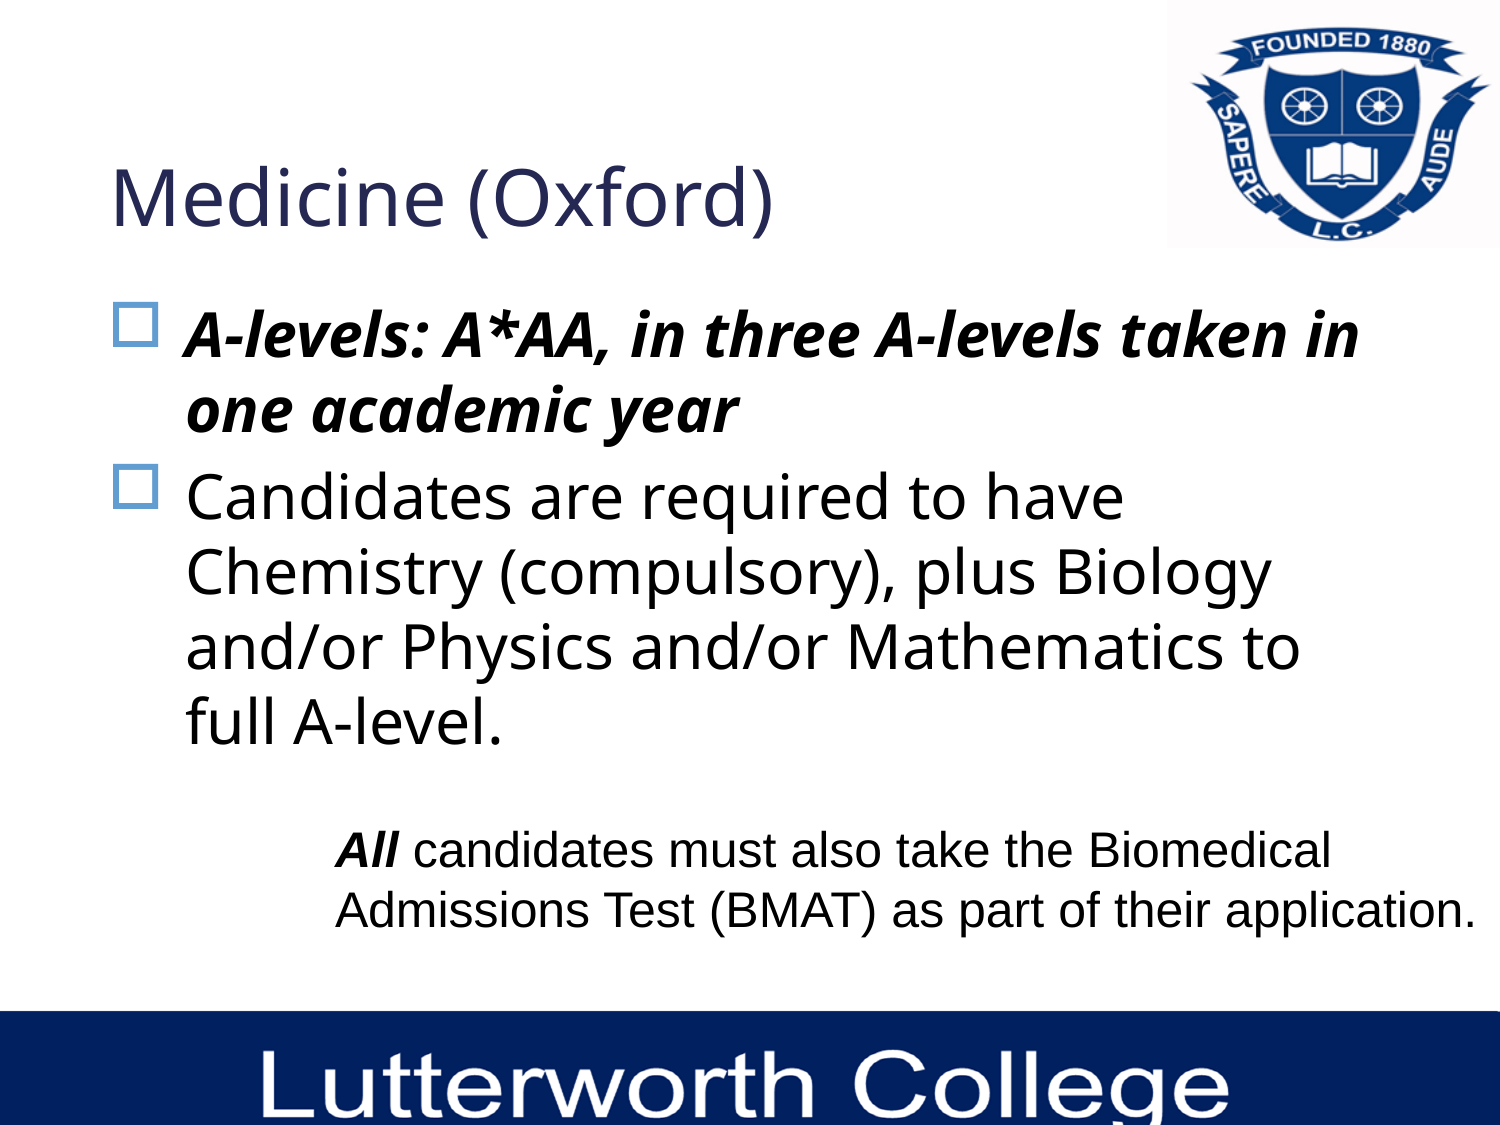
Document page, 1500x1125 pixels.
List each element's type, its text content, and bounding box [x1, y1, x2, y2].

picture [0, 999, 1500, 1125]
picture [1167, 0, 1500, 248]
text_box All candidates must also take the Biomedical Admissions Test (BMAT) as part of their application. [320, 810, 1496, 946]
list A-levels: A*AA, in three A-levels taken in one academic year Candidates are required to have Chemistry (compulsory), plus Biology and/or Physics and/or Mathematics to full A-level. [92, 287, 1406, 988]
title Medicine (Oxford) [94, 50, 1163, 250]
